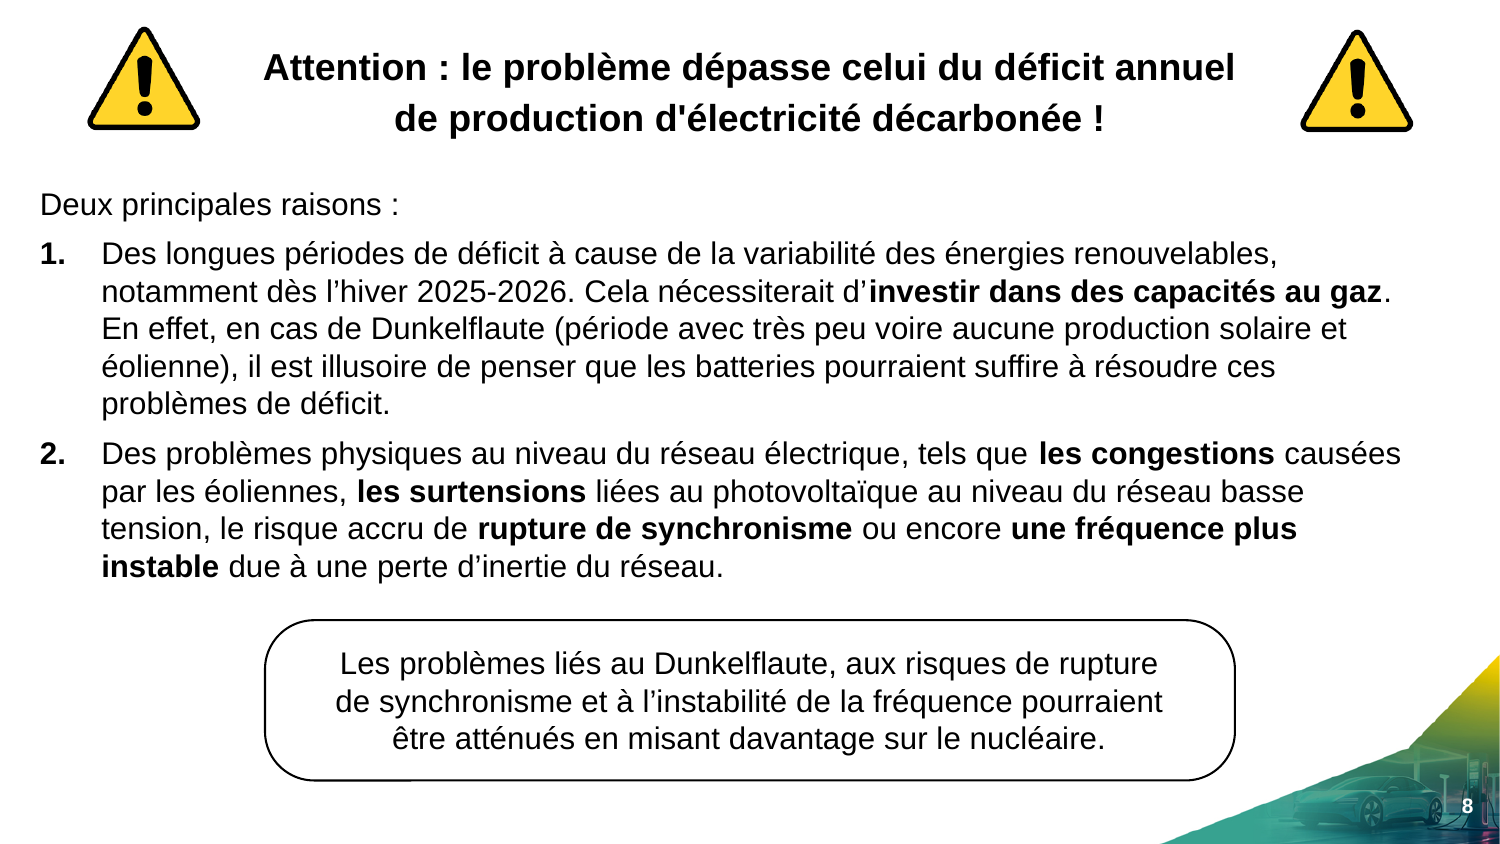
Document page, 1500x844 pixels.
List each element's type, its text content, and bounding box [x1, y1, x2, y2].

text_box Attention : le problème dépasse celui du déficit annuel de production d'électricité décarbonée ! [226, 28, 1274, 147]
picture [74, 19, 213, 148]
text_box [263, 619, 1225, 782]
picture [1152, 638, 1500, 844]
picture [1287, 21, 1426, 150]
text_box Deux principales raisons : 1. Des longues périodes de déficit à cause de la variabilité des énergies renouvelables, notamment dès l’hiver 2025-2026. Cela nécessiterait d’investir dans des capacités au gaz. En effet, en cas de Dunkelflaute (période avec très peu voire aucune production solaire et éolienne), il est illusoire de penser que les batteries pourraient suffire à résoudre ces problèmes de déficit. 2. Des problèmes physiques au niveau du réseau électrique, tels que les congestions causées par les éoliennes, les surtensions liées au photovoltaïque au niveau du réseau basse tension, le risque accru de rupture de synchronisme ou encore une fréquence plus instable due à une perte d’inertie du réseau. [25, 176, 1421, 591]
